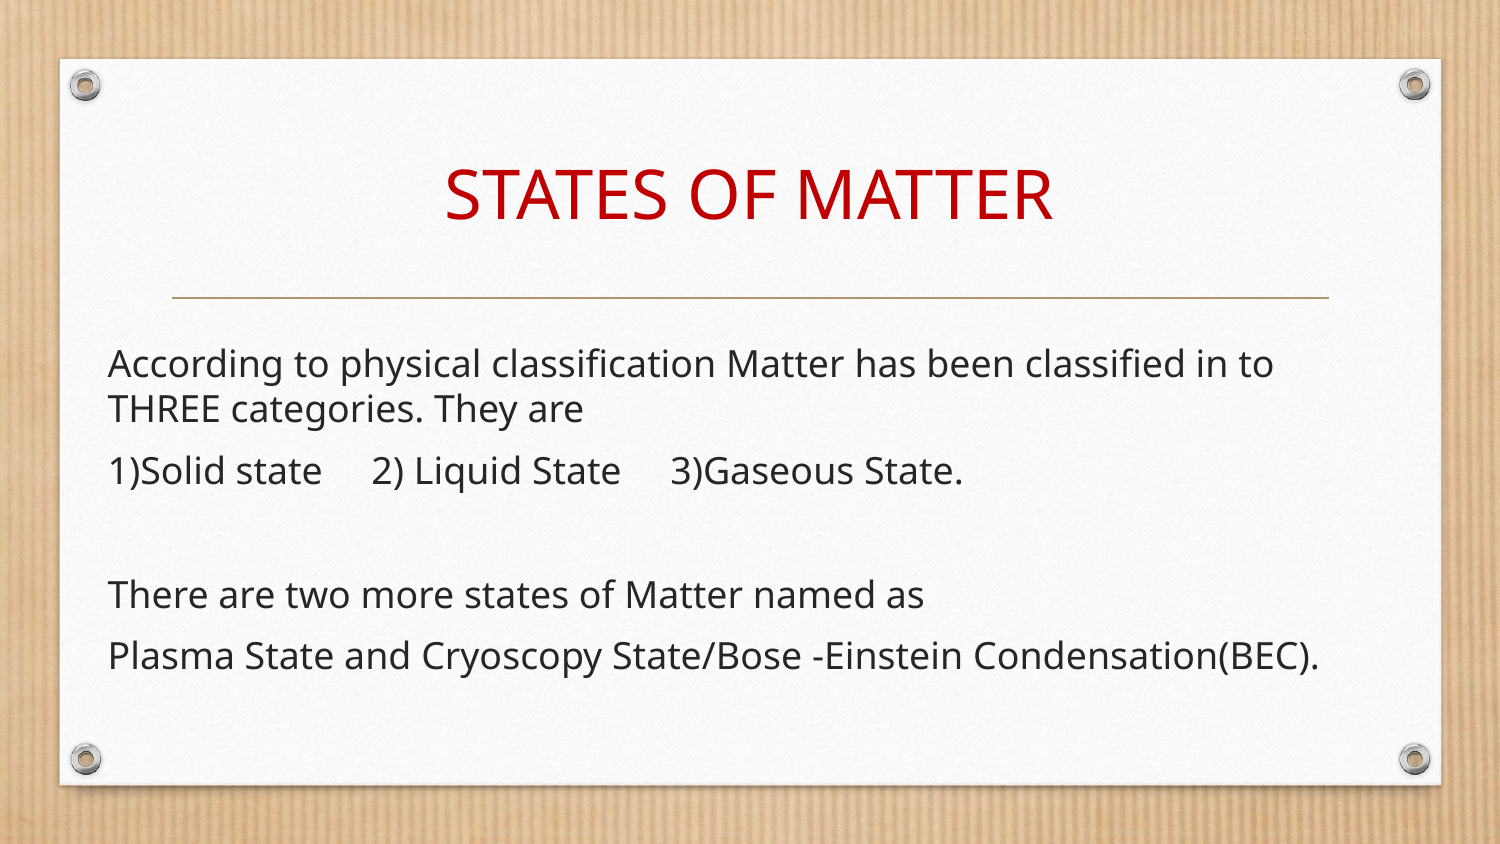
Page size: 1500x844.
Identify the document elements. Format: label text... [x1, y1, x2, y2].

title STATES OF MATTER [159, 120, 1341, 264]
list According to physical classification Matter has been classified in to THREE categories. They are 1)Solid state 2) Liquid State 3)Gaseous State. There are two more states of Matter named as Plasma State and Cryoscopy State/Bose -Einstein Condensation(BEC). [92, 332, 1402, 796]
picture [0, 0, 1500, 844]
